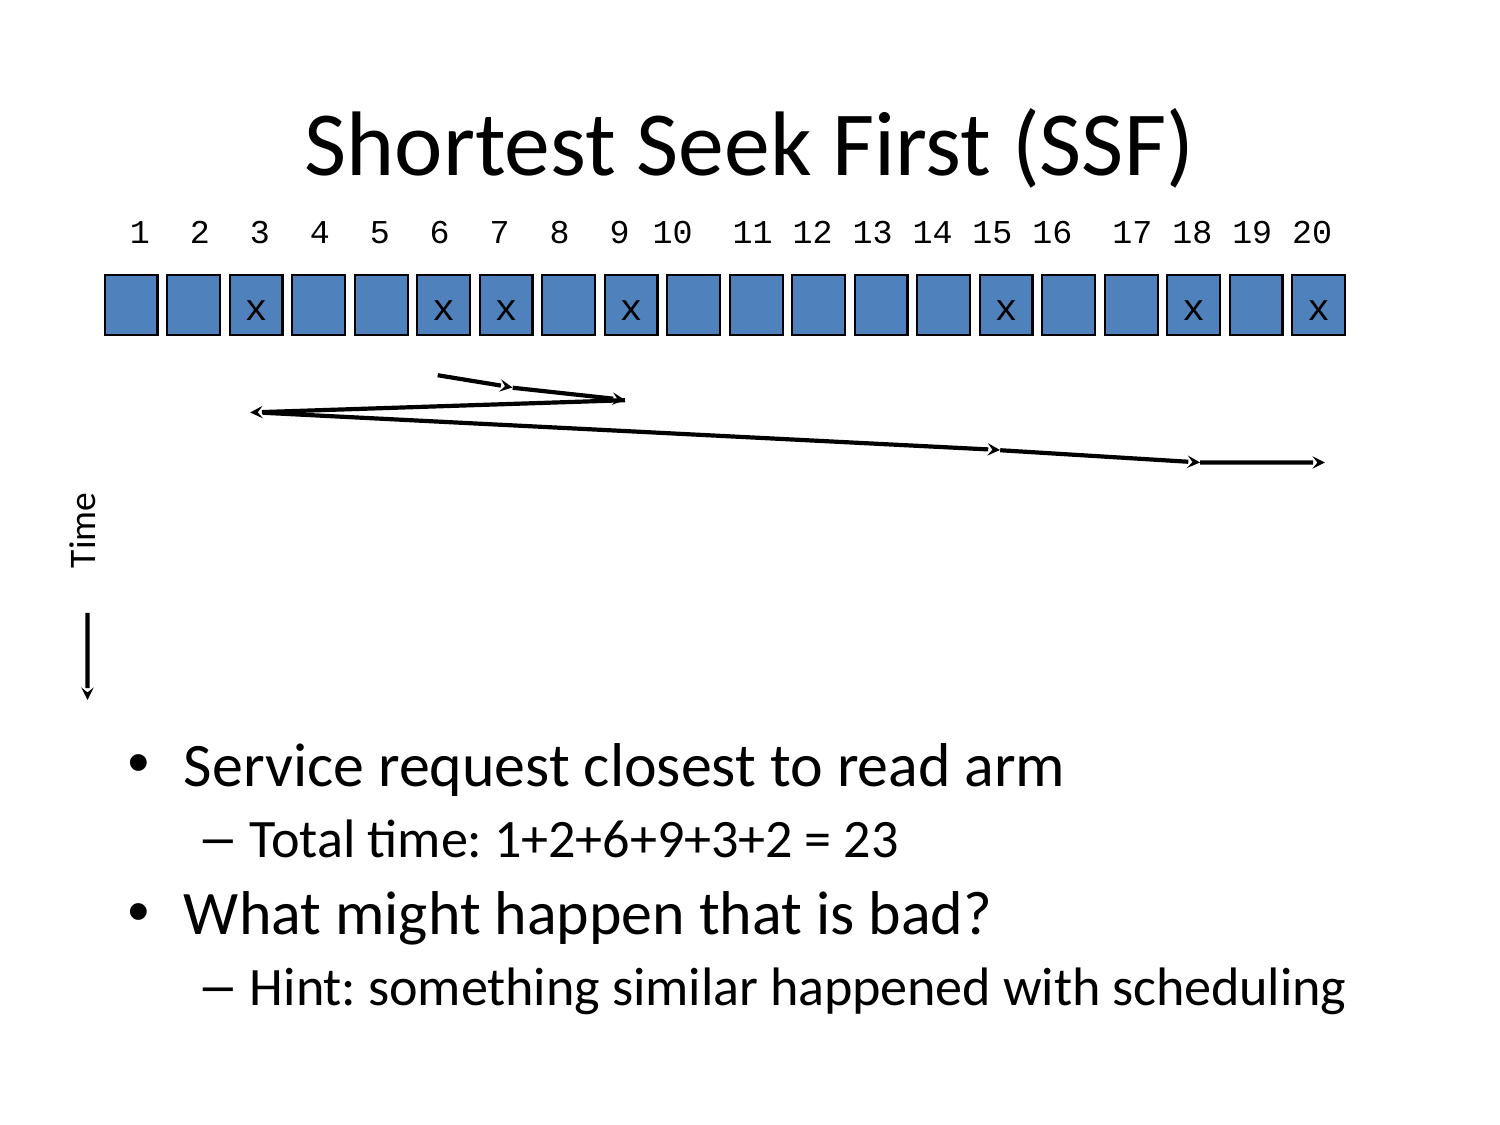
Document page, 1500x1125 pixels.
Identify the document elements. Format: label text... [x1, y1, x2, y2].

text_box [250, 405, 263, 419]
text_box [611, 392, 625, 405]
text_box [81, 687, 94, 700]
text_box Time [49, 477, 111, 584]
list Service request closest to read arm Total time: 1+2+6+9+3+2 = 23 What might happen that is bad? Hint: something similar happened with scheduling [112, 725, 1388, 1063]
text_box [99, 274, 1350, 353]
text_box [1187, 455, 1200, 468]
text_box [987, 443, 1000, 456]
text_box 1 2 3 4 5 6 7 8 9 10 11 12 13 14 15 16 17 18 19 20 [114, 198, 1348, 259]
title Shortest Seek First (SSF) [75, 45, 1425, 233]
text_box [1312, 456, 1325, 469]
text_box [499, 379, 512, 392]
